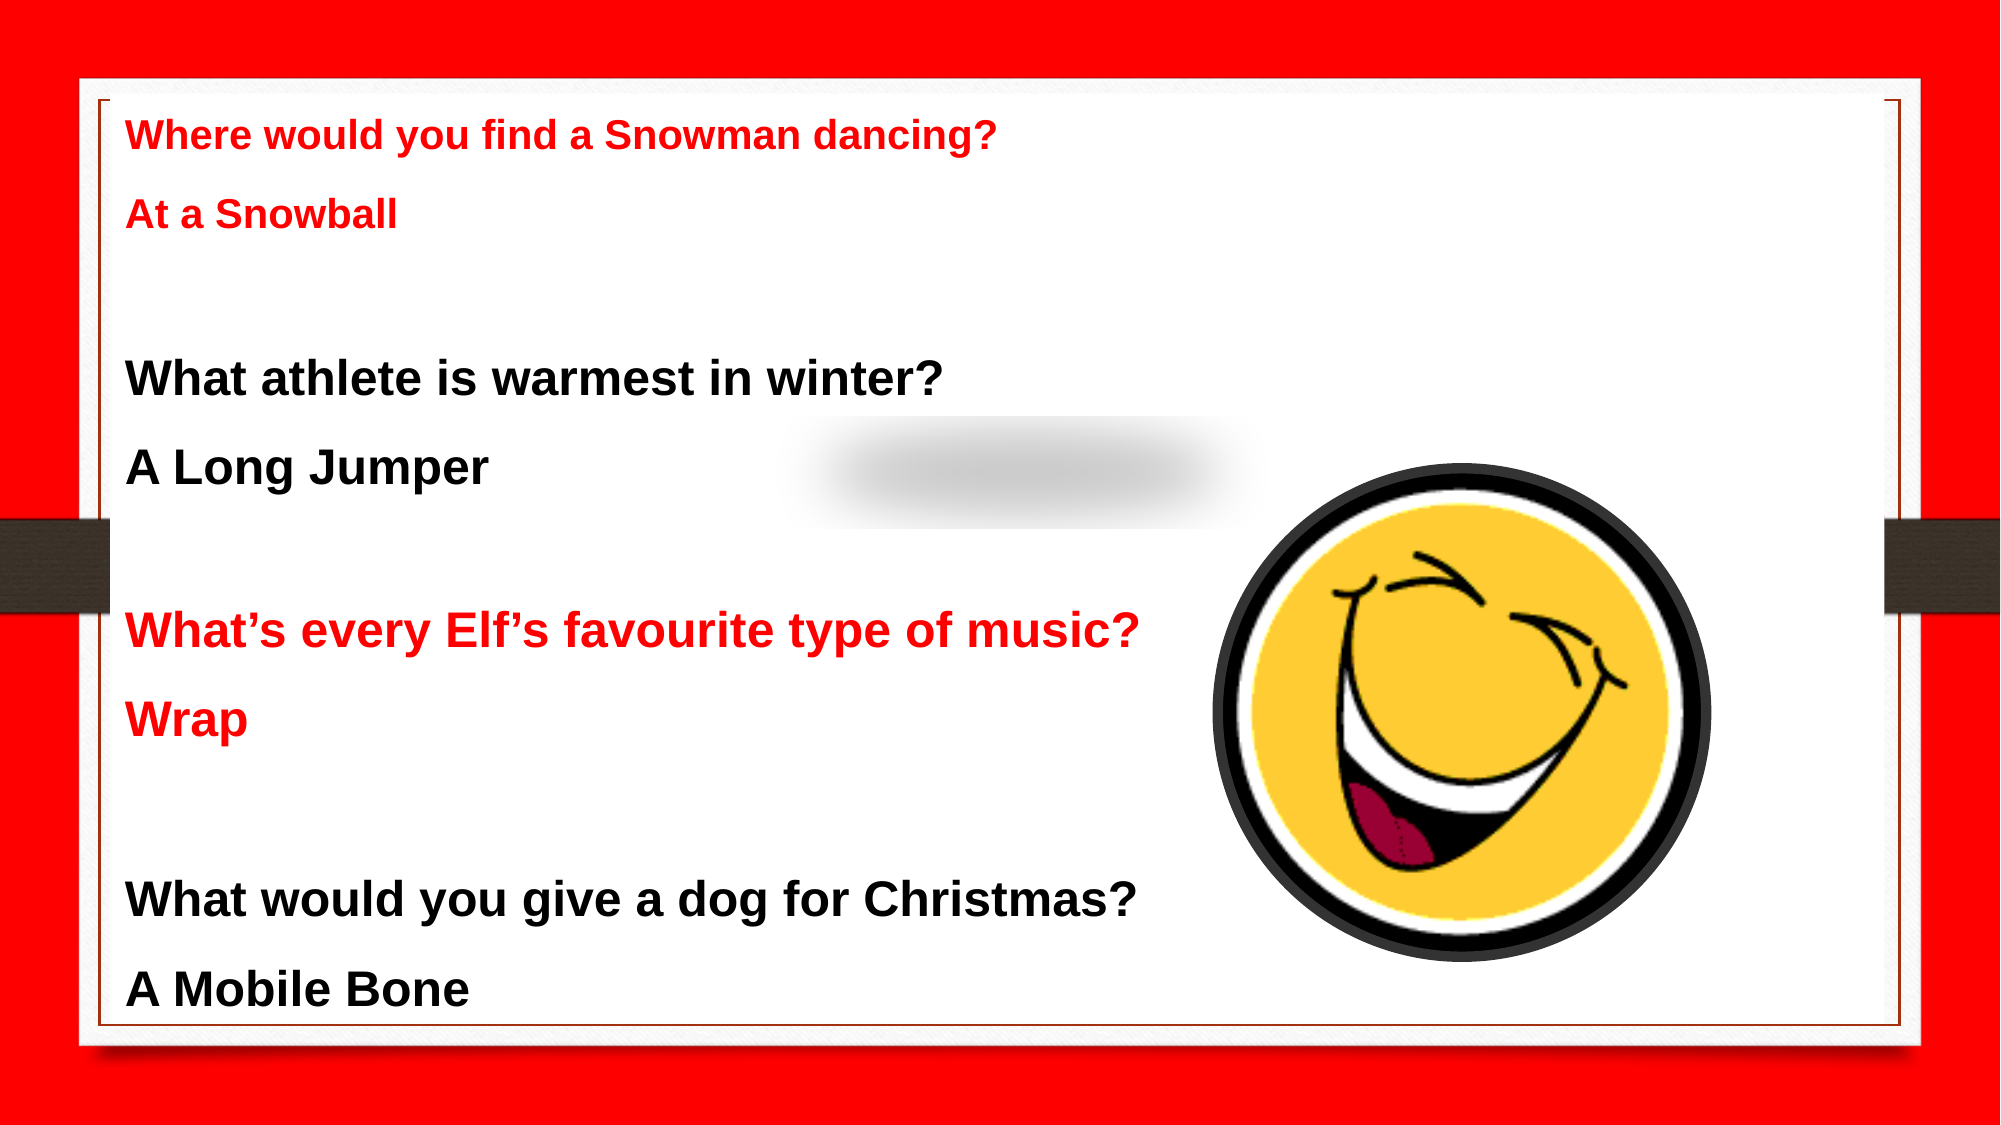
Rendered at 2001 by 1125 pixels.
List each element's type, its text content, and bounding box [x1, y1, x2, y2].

picture [0, 0, 2001, 1125]
text_box Where would you find a Snowman dancing? At a Snowball What athlete is warmest in winter? A Long Jumper What’s every Elf’s favourite type of music? Wrap What would you give a dog for Christmas? A Mobile Bone [110, 93, 1885, 1024]
